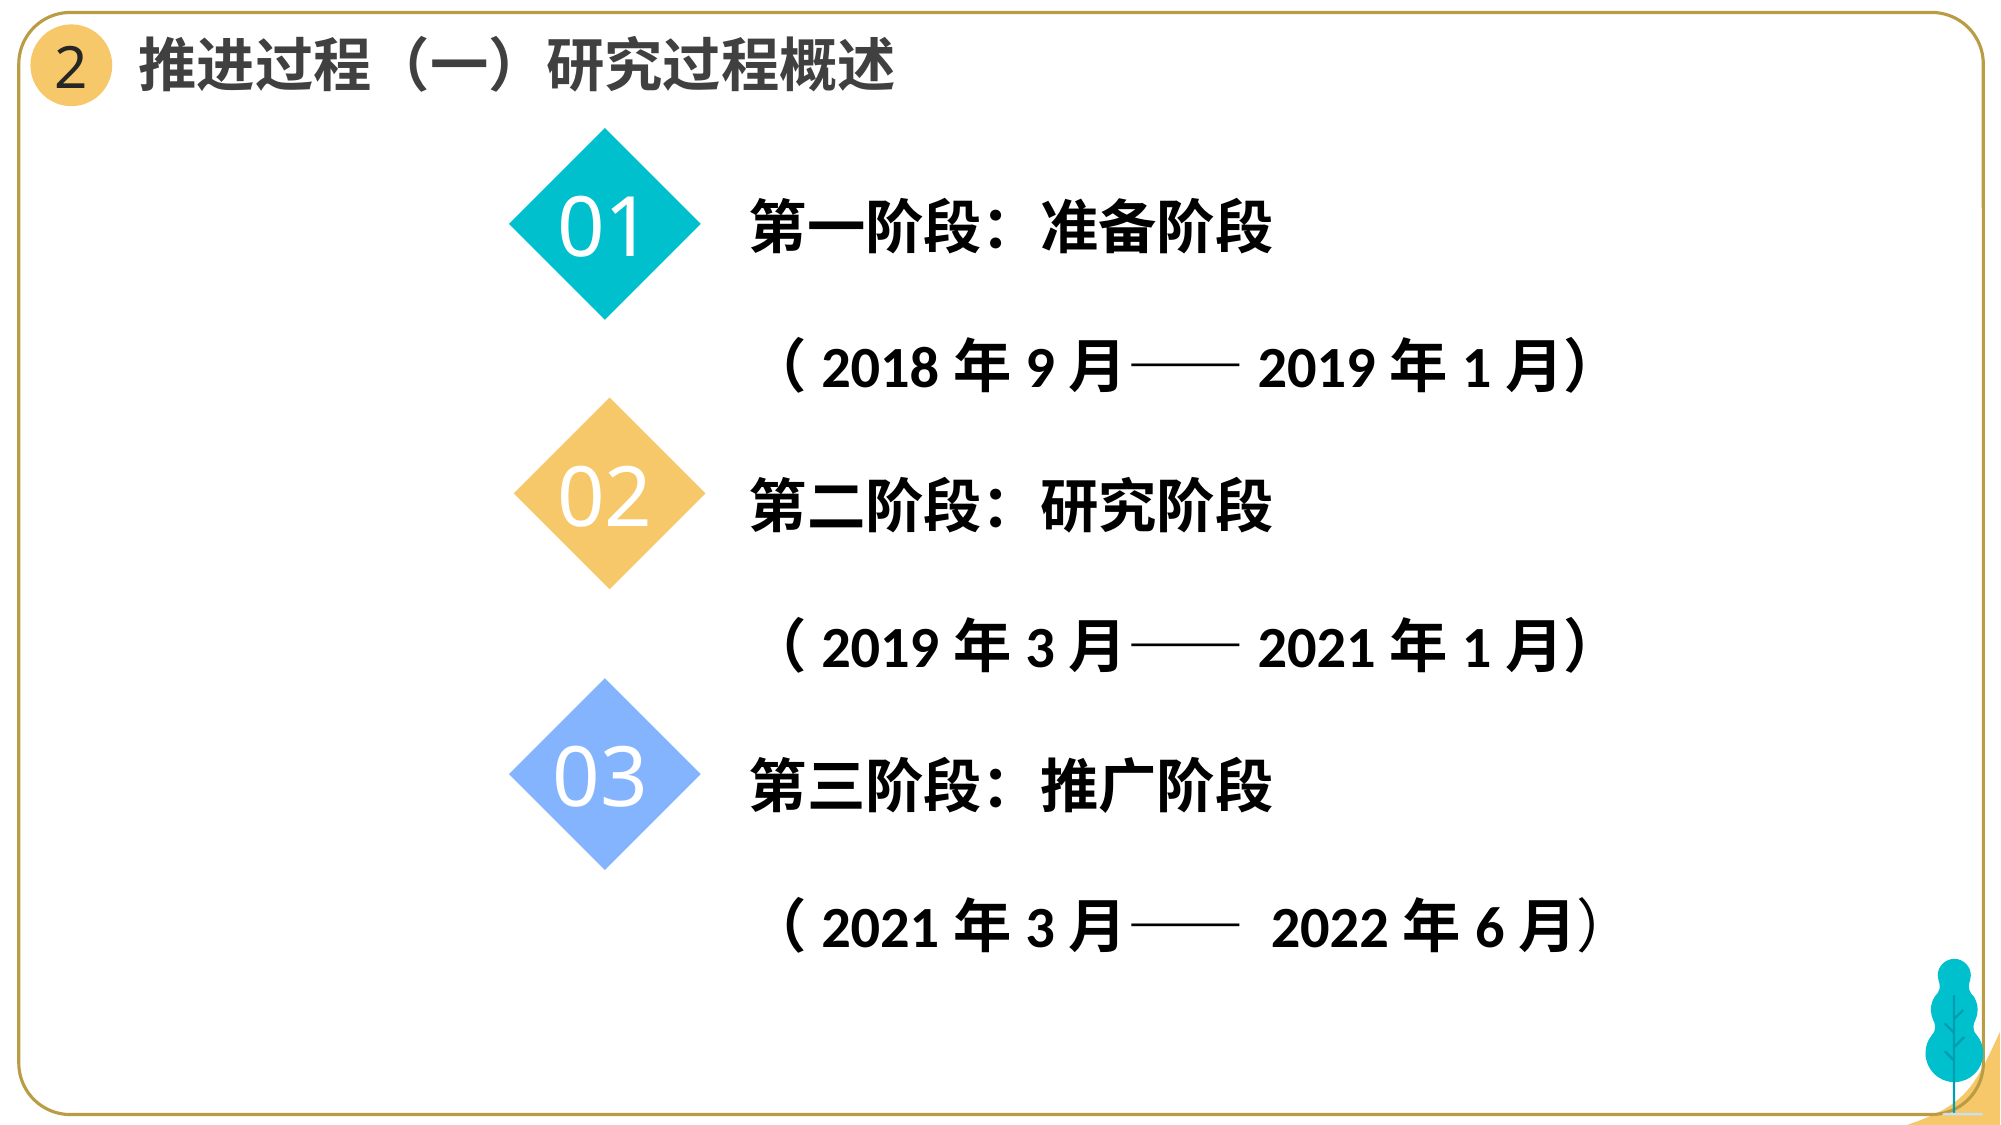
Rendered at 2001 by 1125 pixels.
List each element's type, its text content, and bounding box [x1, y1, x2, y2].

text_box 第一阶段：准备阶段 （2018年9月——2019年1月） 第二阶段：研究阶段 （2019年3月——2021年1月） 第三阶段：推广阶段 （2021年3月—— 2022年6月） [734, 112, 1783, 967]
text_box [17, 11, 1985, 1116]
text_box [513, 397, 706, 590]
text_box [508, 678, 701, 870]
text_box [1925, 958, 1984, 1116]
text_box [1906, 1031, 2000, 1125]
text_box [508, 127, 701, 320]
